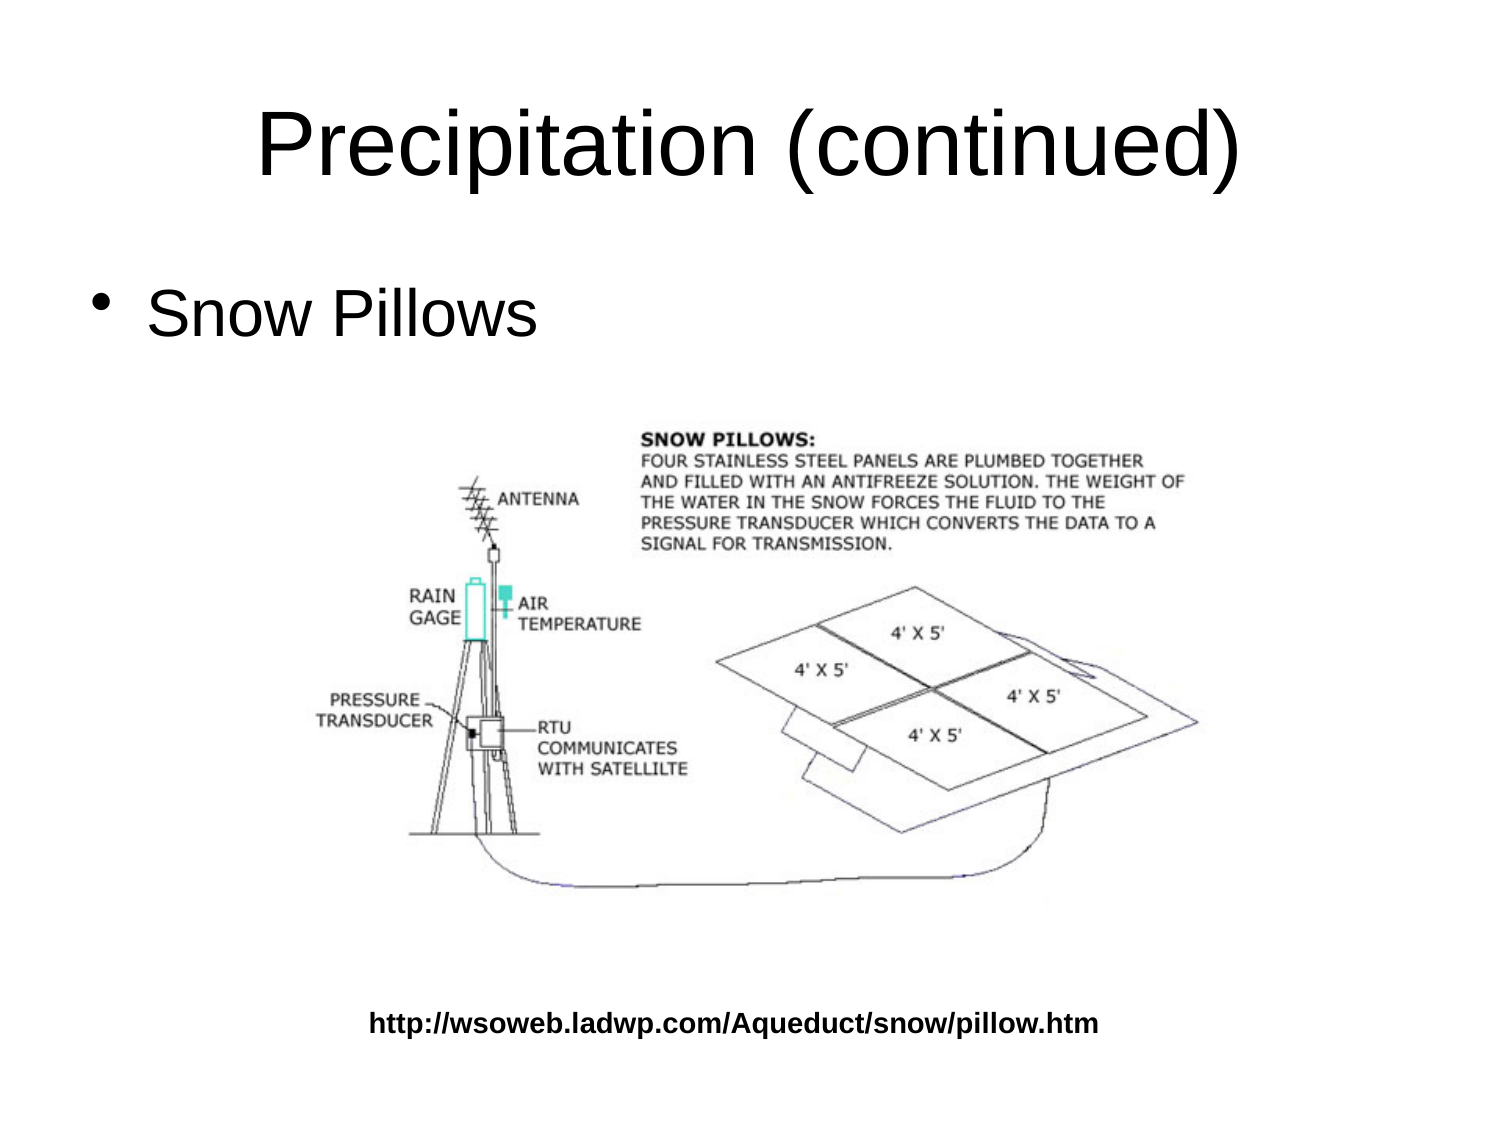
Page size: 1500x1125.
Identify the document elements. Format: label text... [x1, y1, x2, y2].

list Snow Pillows [75, 262, 1425, 1005]
text_box http://wsoweb.ladwp.com/Aqueduct/snow/pillow.htm [354, 996, 1115, 1047]
picture [305, 396, 1207, 975]
title Precipitation (continued) [75, 45, 1425, 233]
